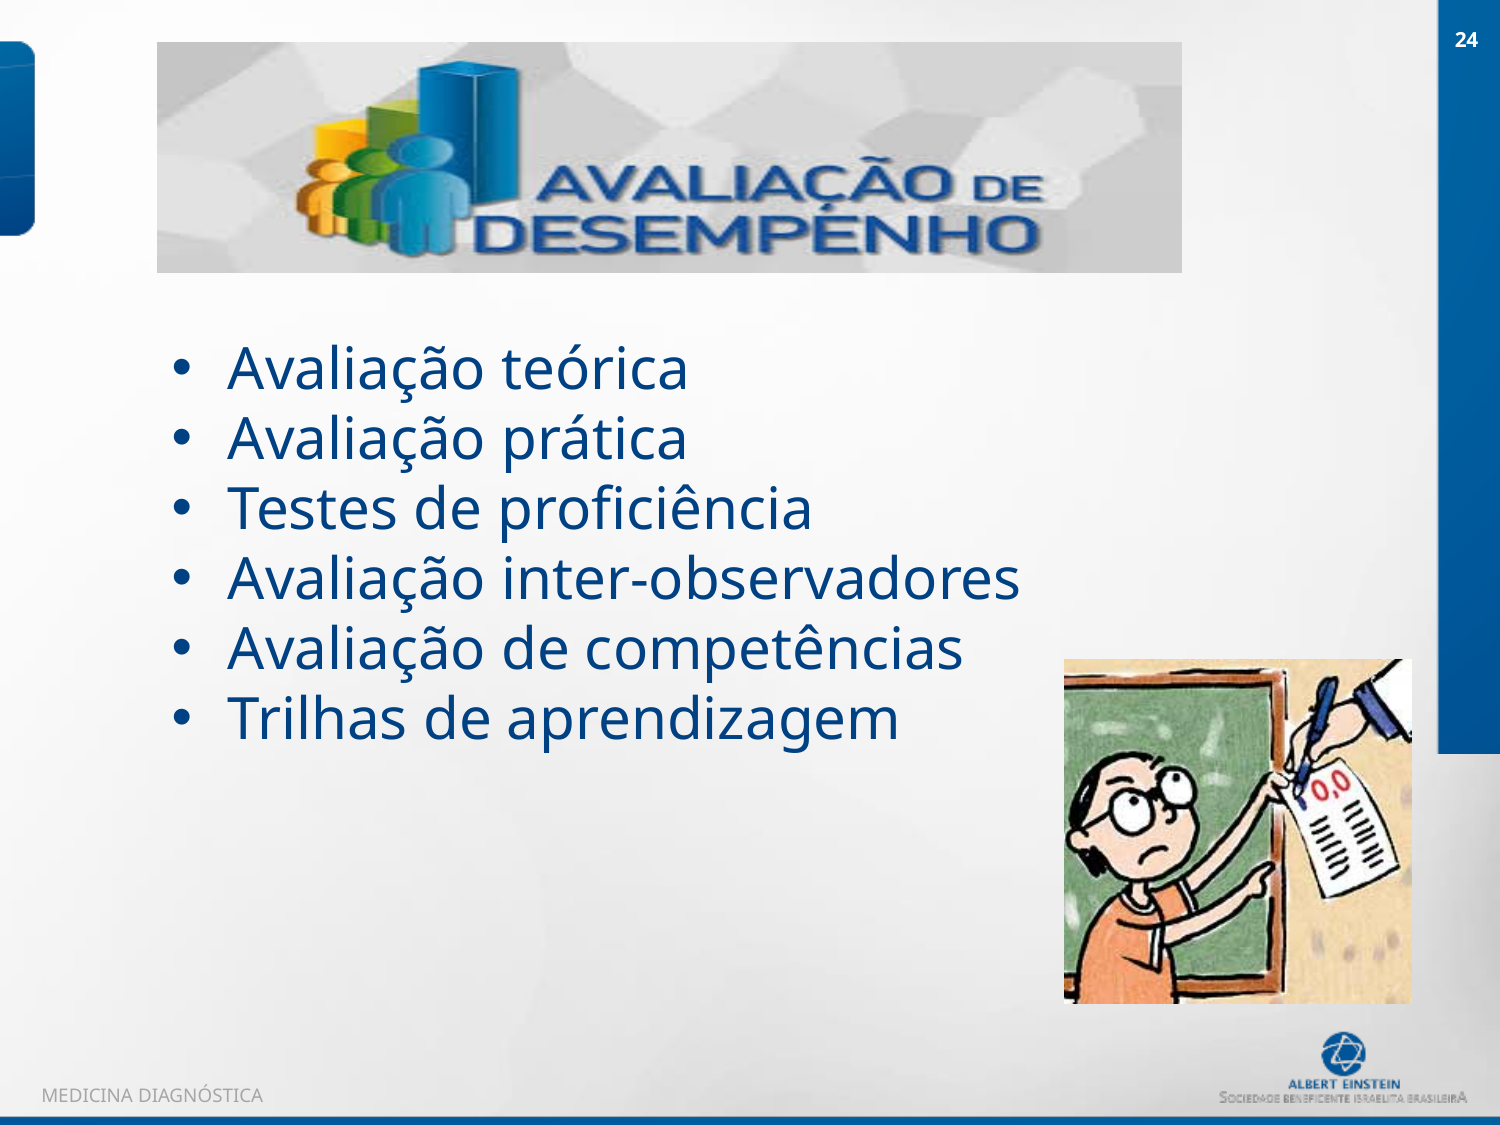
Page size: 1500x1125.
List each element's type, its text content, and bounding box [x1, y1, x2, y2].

list MEDICINA DIAGNÓSTICA [26, 1076, 1145, 1106]
picture [0, 0, 1500, 1125]
text_box Avaliação teórica Avaliação prática Testes de proficiência Avaliação inter-observadores Avaliação de competências Trilhas de aprendizagem [156, 324, 1400, 759]
